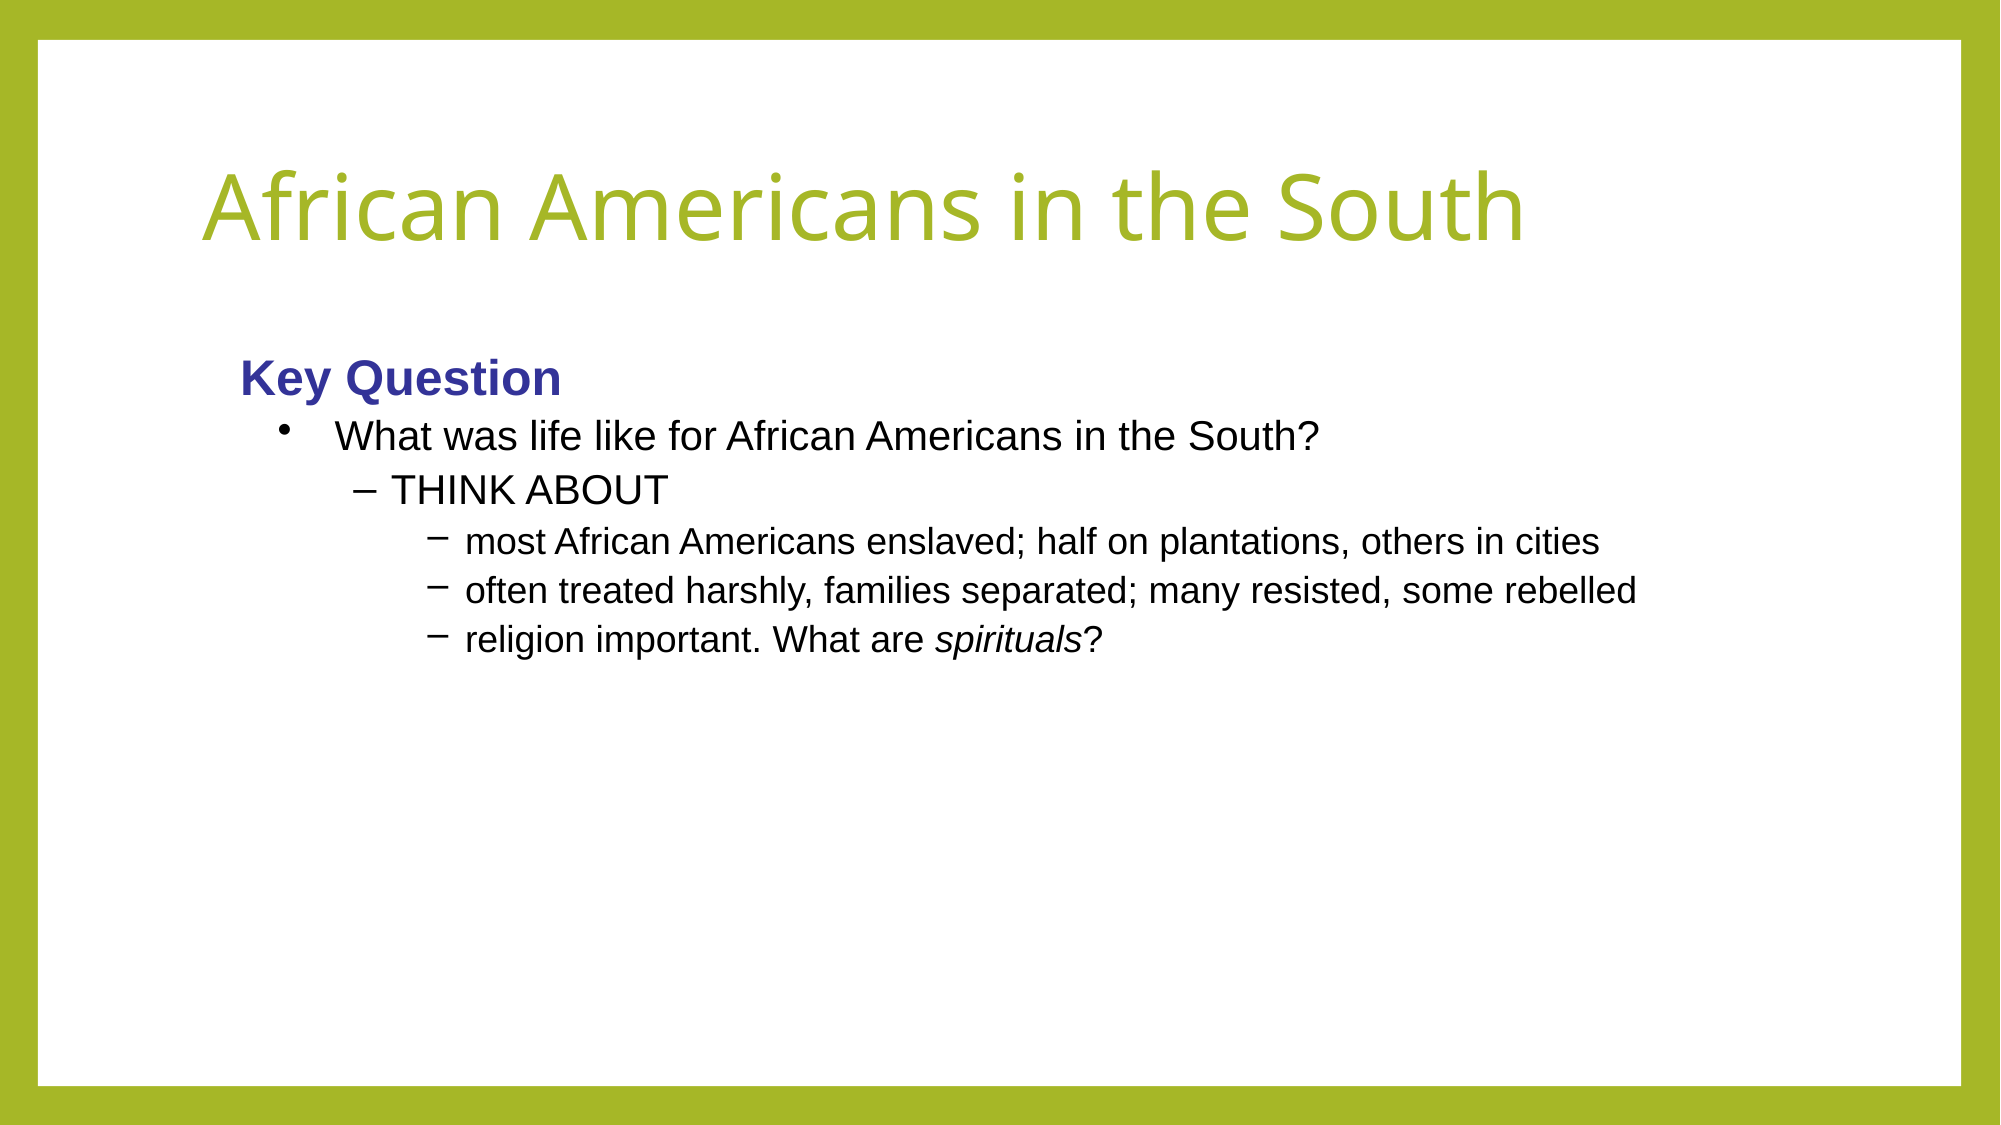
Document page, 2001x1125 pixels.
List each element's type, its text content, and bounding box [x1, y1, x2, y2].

list Key Question What was life like for African Americans in the South? THINK ABOUT most African Americans enslaved; half on plantations, others in cities often treated harshly, families separated; many resisted, some rebelled religion important. What are spirituals? [187, 337, 1808, 1000]
title African Americans in the South [187, 99, 1808, 323]
